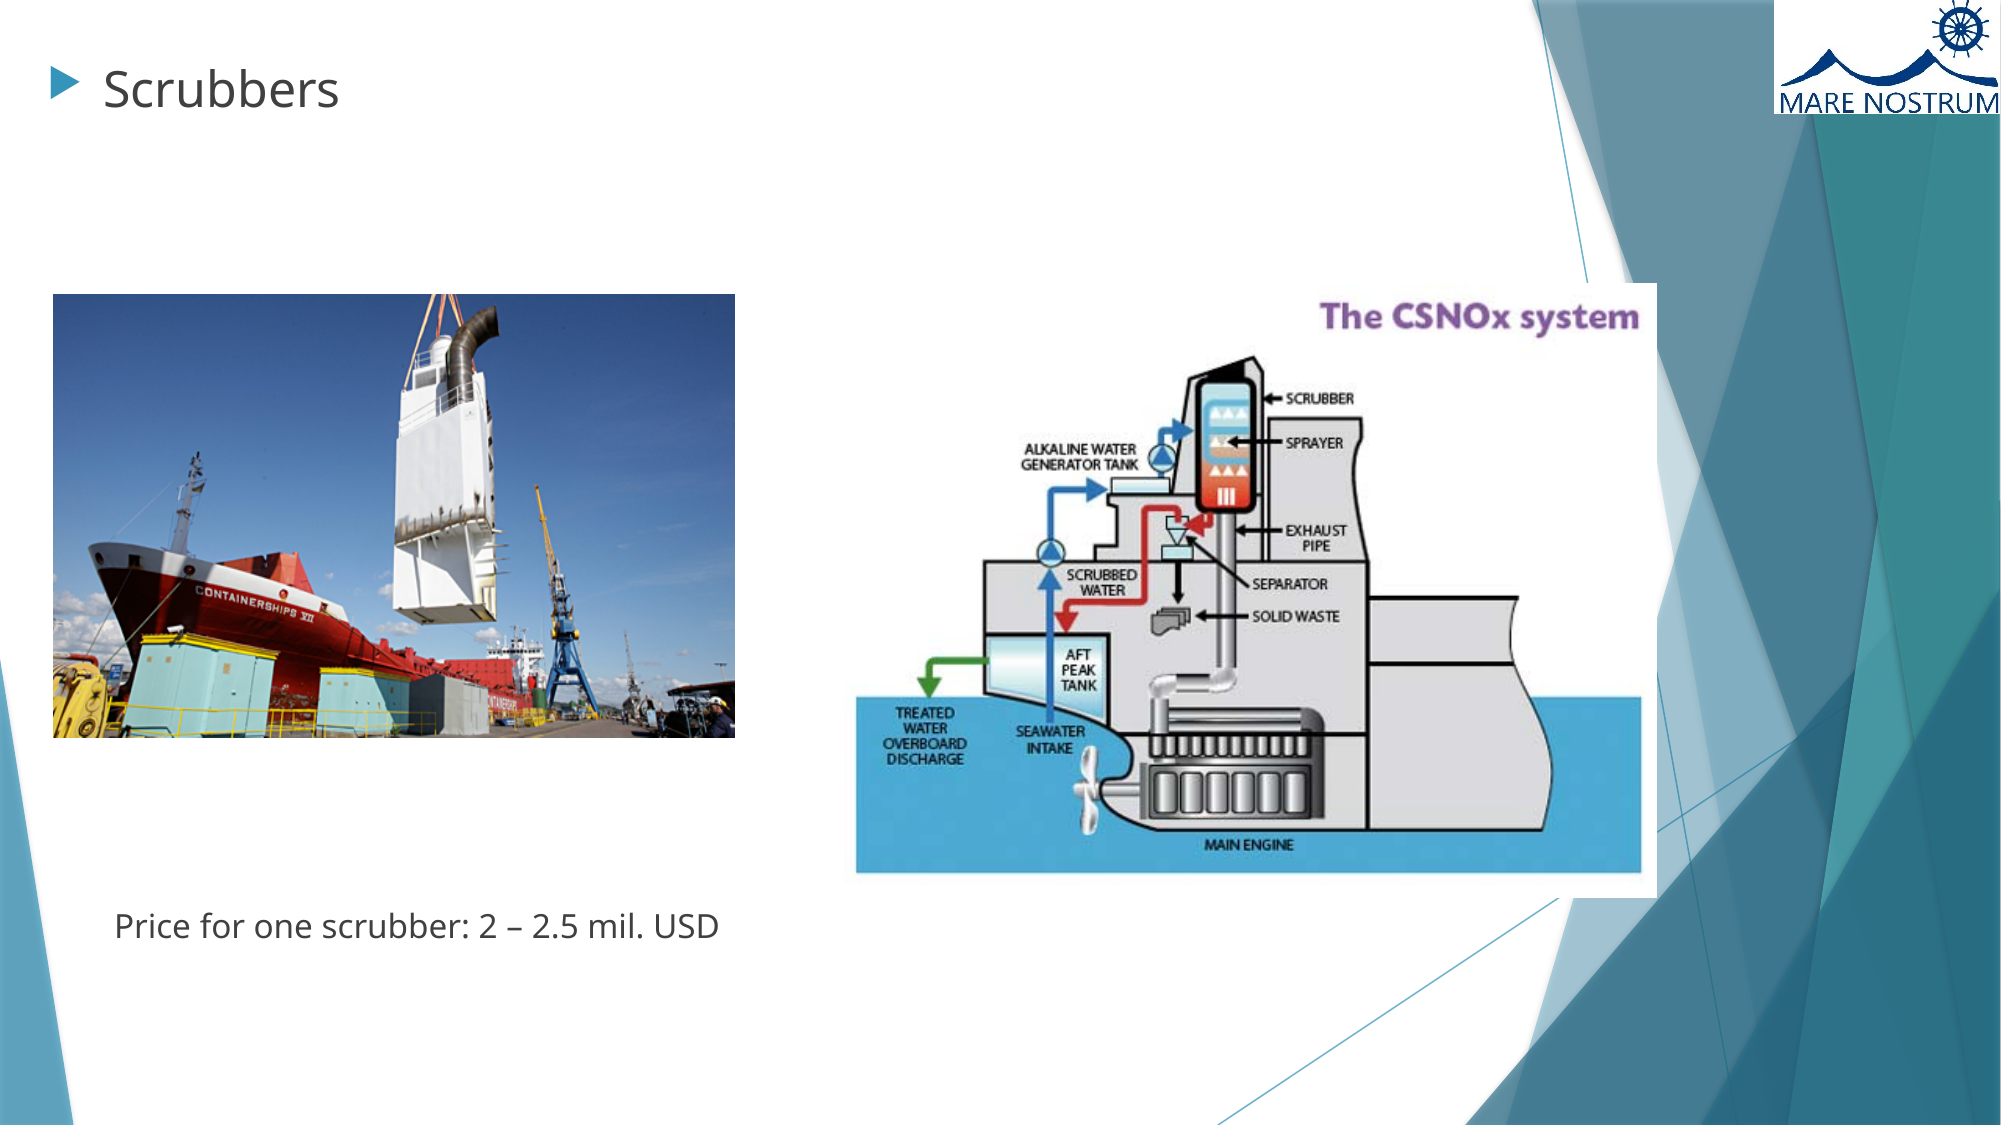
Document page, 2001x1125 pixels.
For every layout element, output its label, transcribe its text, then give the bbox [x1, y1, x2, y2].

list Scrubbers [32, 50, 377, 135]
picture [52, 293, 736, 739]
text_box Price for one scrubber: 2 – 2.5 mil. USD [99, 897, 927, 986]
picture [843, 283, 1658, 899]
picture [1773, 0, 2000, 115]
